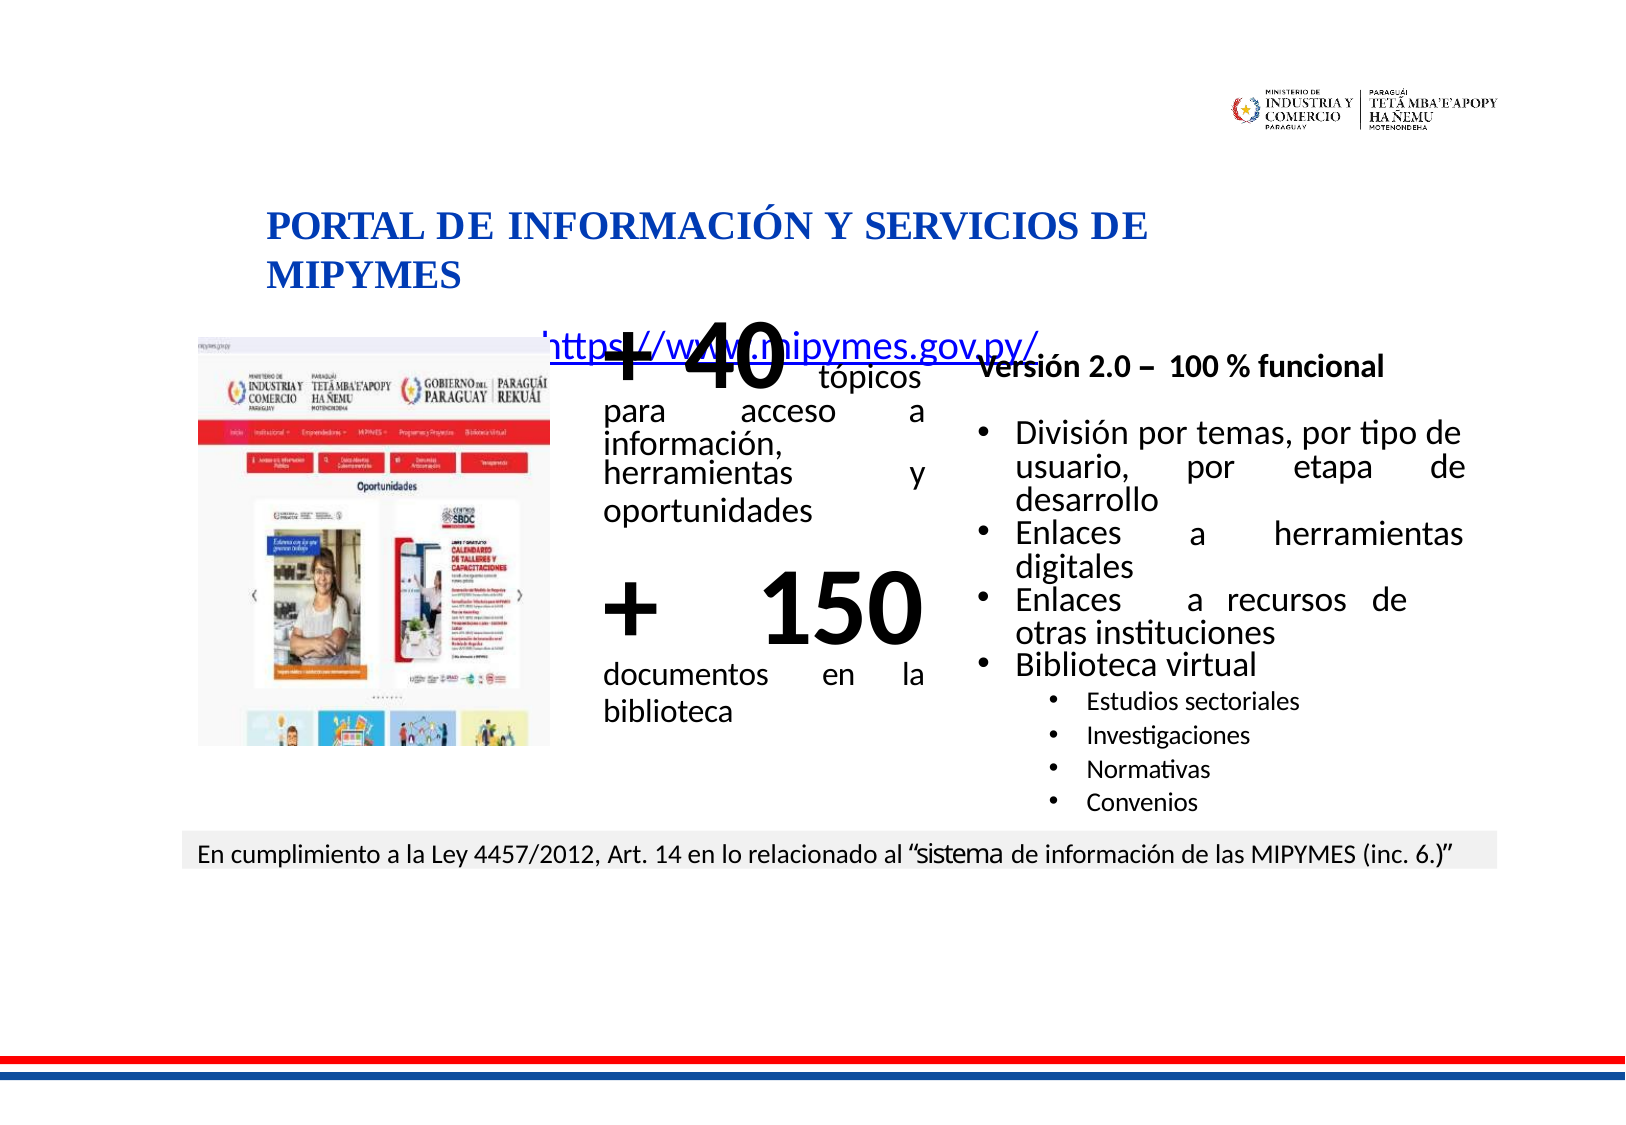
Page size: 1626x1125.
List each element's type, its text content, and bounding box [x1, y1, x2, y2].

text_box usuario, desarrollo Enlaces Enlaces a recursos de otras instituciones Biblioteca virtual Estudios sectoriales [975, 440, 1467, 716]
text_box herramientas y oportunidades [601, 451, 926, 530]
text_box Versión 2.0 – 100 % funcional [975, 342, 1390, 385]
text_box + 40 tópicos [601, 285, 926, 384]
picture [198, 337, 550, 746]
text_box para acceso a [601, 384, 926, 430]
text_box Investigaciones Normativas Convenios [1046, 715, 1256, 817]
text_box En cumplimiento a la Ley 4457/2012, Art. 14 en lo relacionado al “sistema de información de las MIPYMES (inc. 6.)” [182, 830, 1498, 869]
text_box [0, 1072, 1625, 1081]
text_box información, [601, 418, 788, 451]
text_box PORTAL DE INFORMACIÓN Y SERVICIOS DE MIPYMES https://www.mipymes.gov.py/ [264, 174, 1358, 368]
picture [1230, 88, 1498, 130]
text_box [0, 1056, 1625, 1065]
text_box + 150 documentos en la biblioteca [601, 541, 926, 729]
text_box División por temas, por tipo de [975, 407, 1467, 440]
